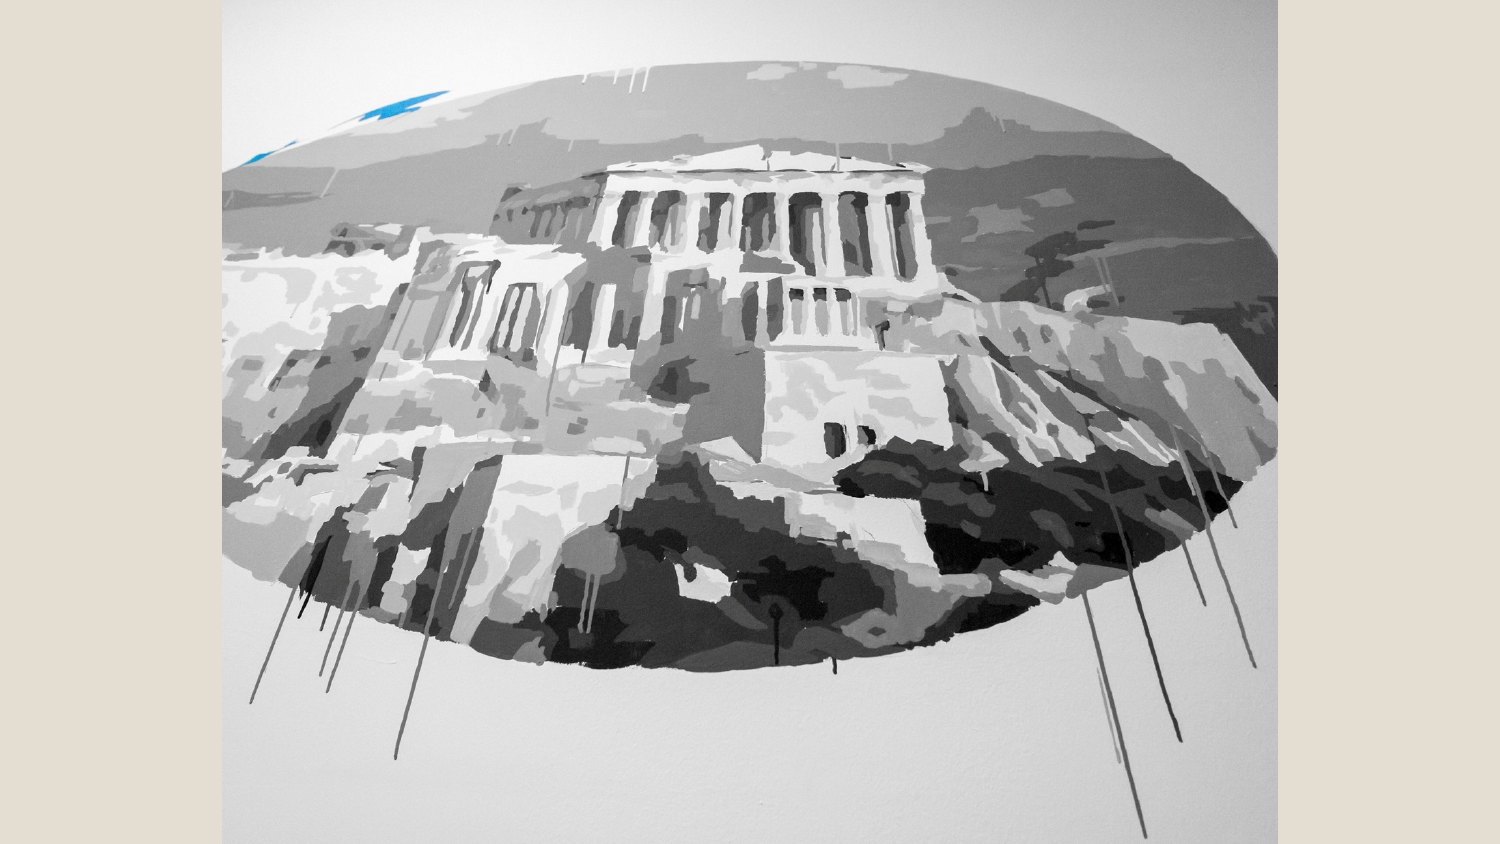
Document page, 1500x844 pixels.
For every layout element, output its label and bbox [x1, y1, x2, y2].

picture [222, 0, 1278, 844]
